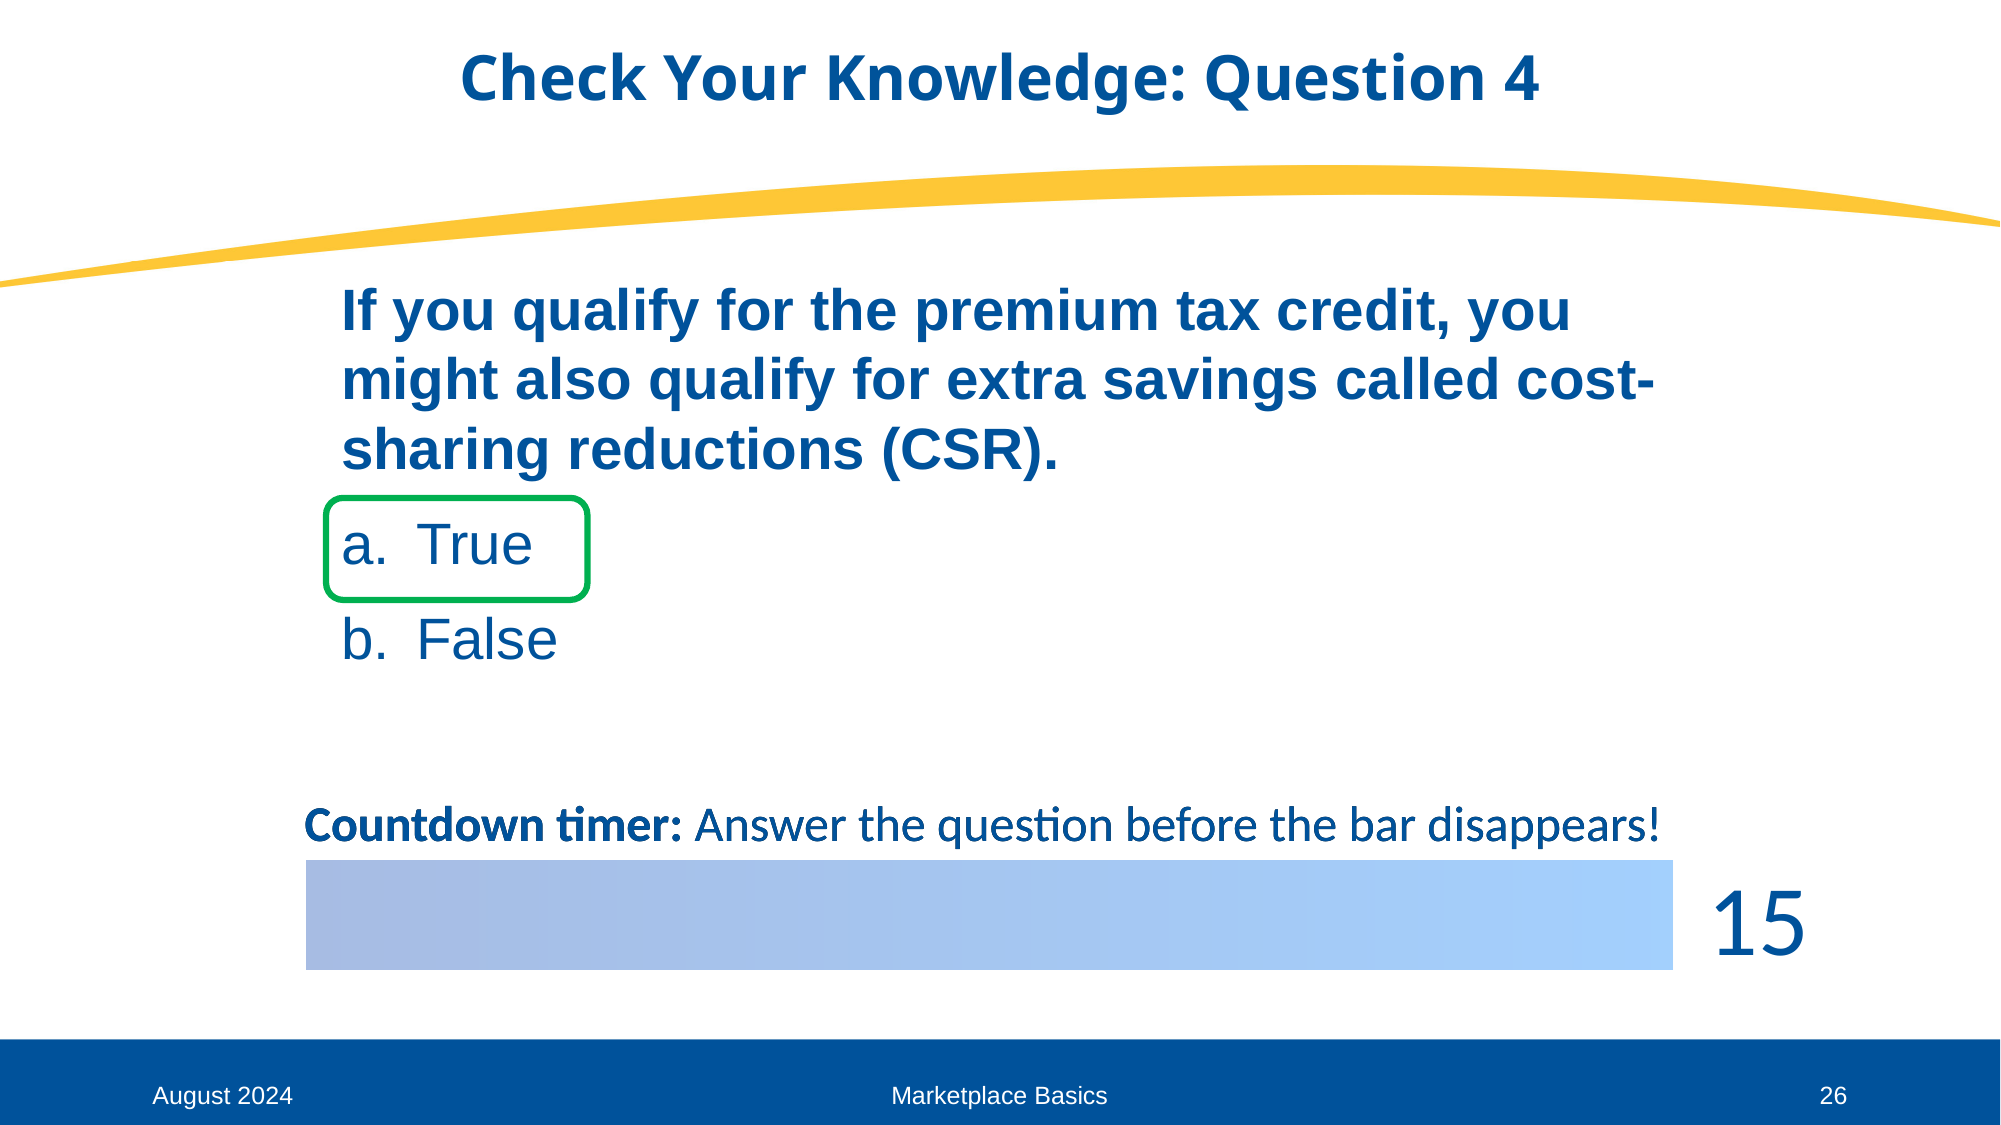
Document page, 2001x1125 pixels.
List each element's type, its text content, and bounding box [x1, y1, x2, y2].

list If you qualify for the premium tax credit, you might also qualify for extra savings called cost-sharing reductions (CSR). True False [326, 264, 1674, 746]
picture [0, 0, 2001, 1125]
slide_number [137, 1065, 588, 1125]
footer Marketplace Basics [662, 1065, 1338, 1125]
text_box [325, 496, 589, 601]
slide_number 26 [1412, 1065, 1863, 1125]
title Check Your Knowledge: Question 4 [0, 0, 2000, 161]
